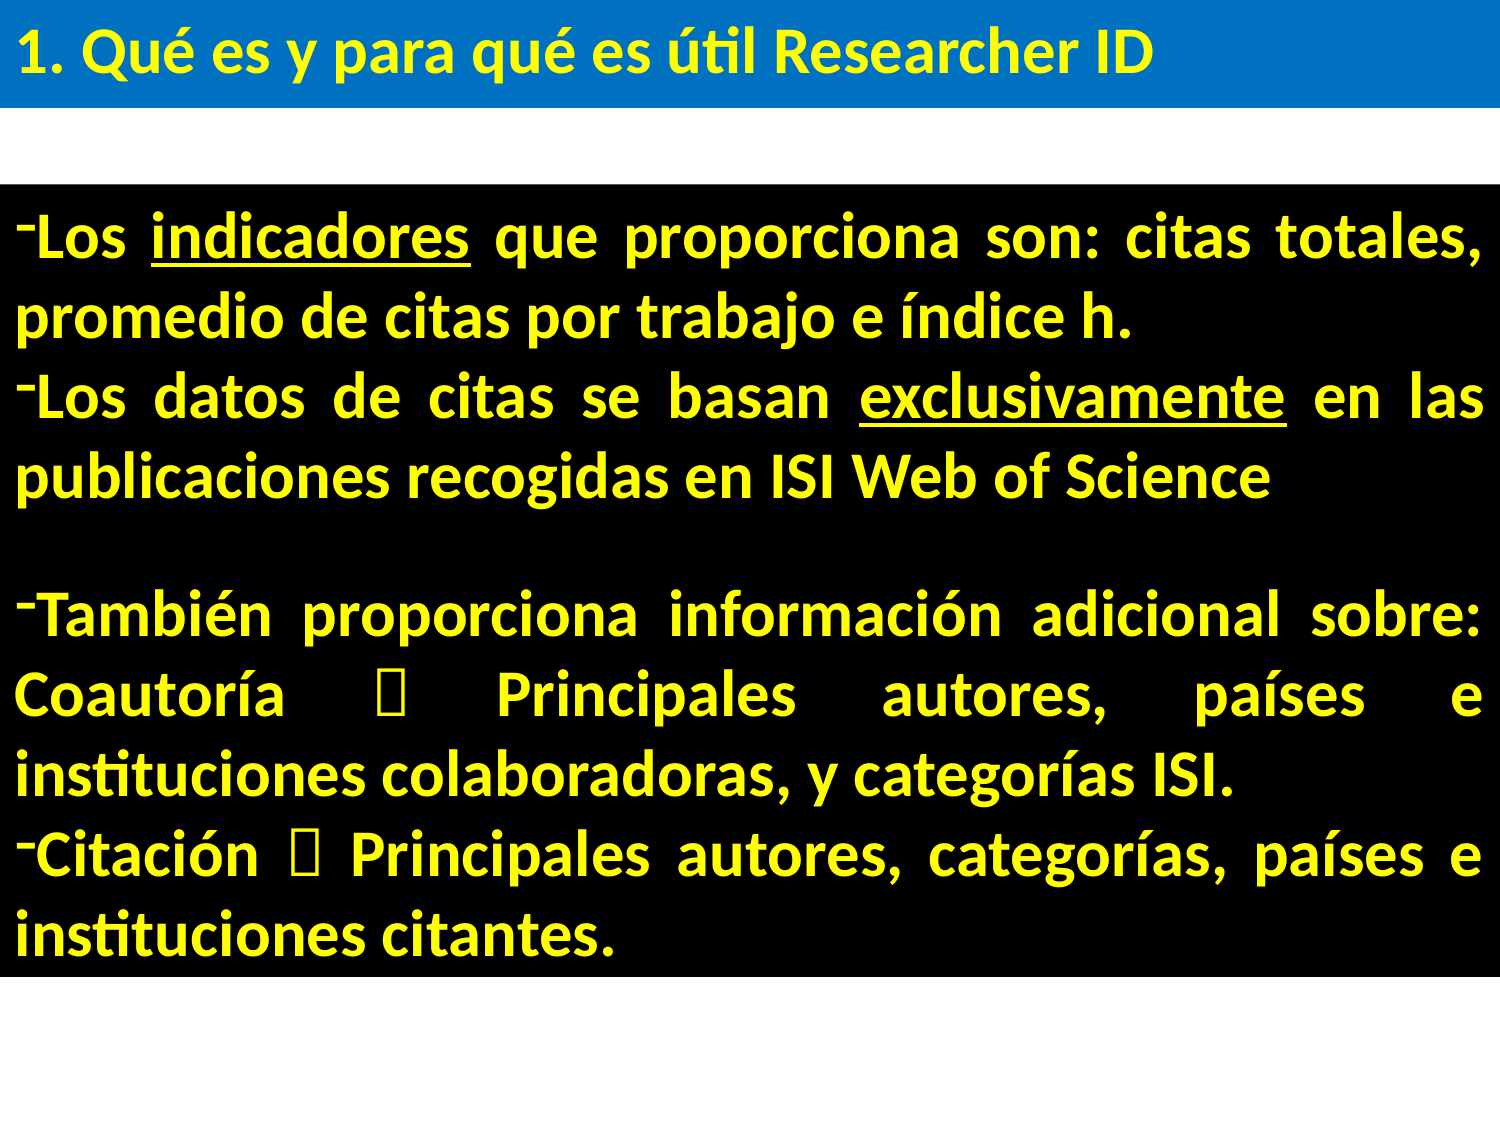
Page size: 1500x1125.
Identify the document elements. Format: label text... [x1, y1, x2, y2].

text_box También proporciona información adicional sobre: Coautoría  Principales autores, países e instituciones colaboradoras, y categorías ISI. Citación  Principales autores, categorías, países e instituciones citantes. [0, 562, 1500, 977]
text_box 1. Qué es y para qué es útil Researcher ID [0, 0, 1500, 175]
text_box Los indicadores que proporciona son: citas totales, promedio de citas por trabajo e índice h. Los datos de citas se basan exclusivamente en las publicaciones recogidas en ISI Web of Science [0, 184, 1500, 562]
